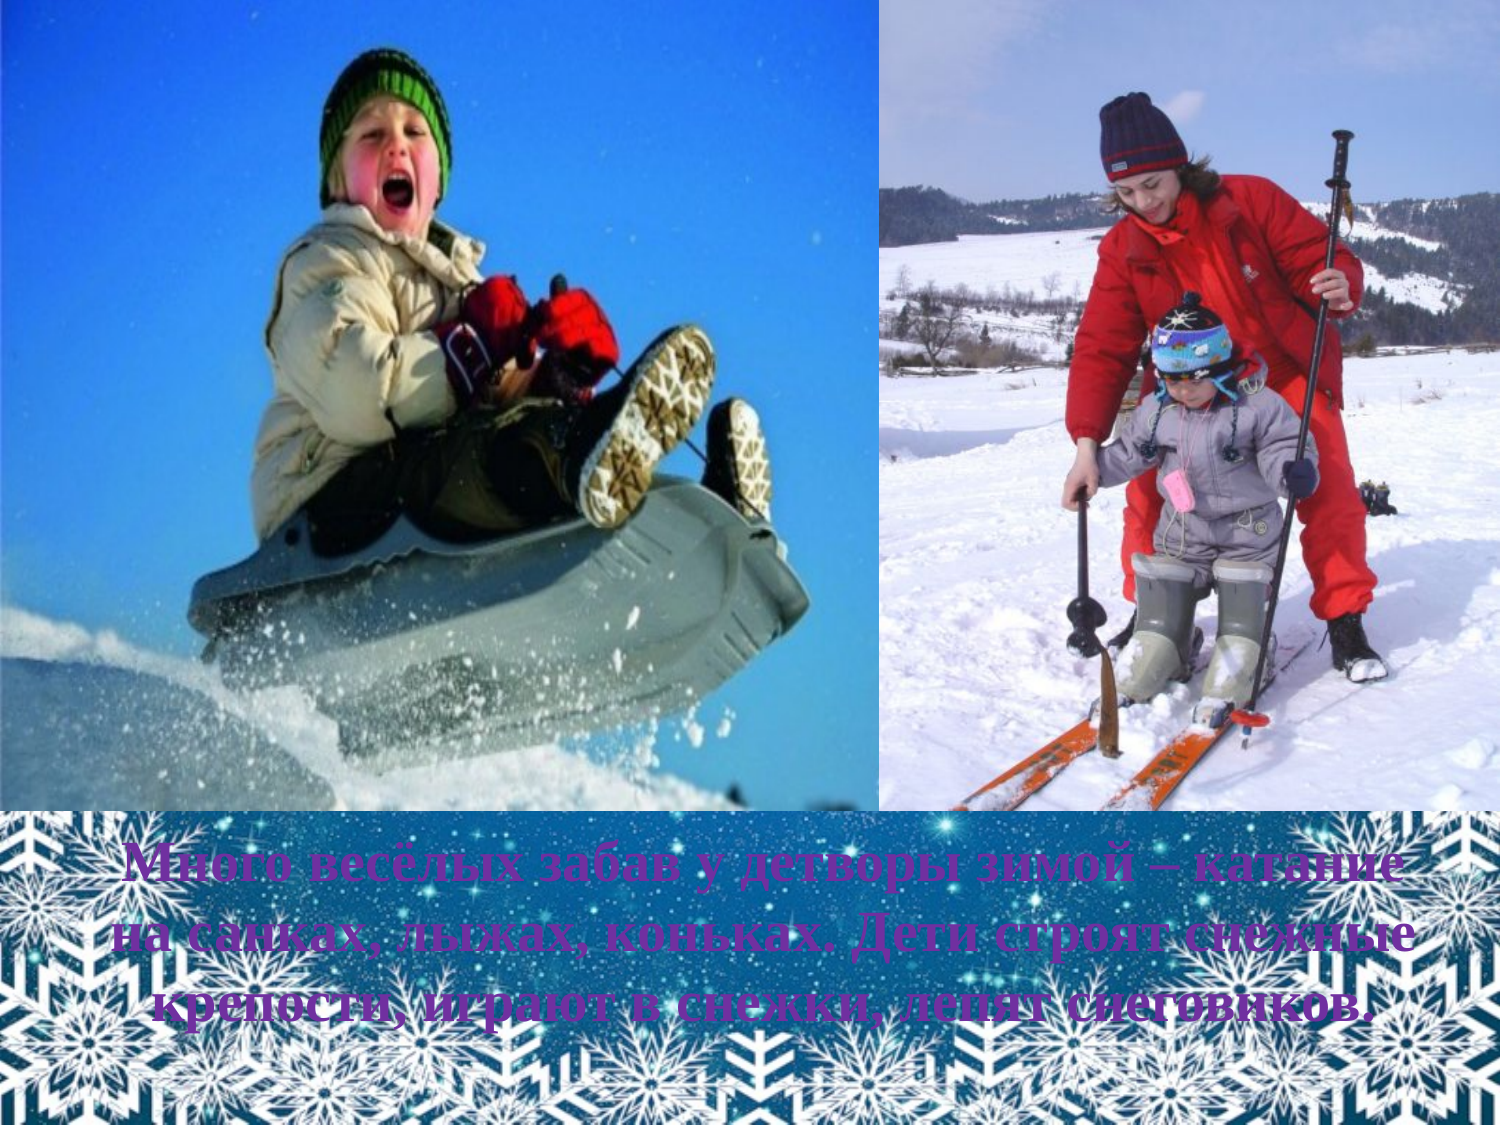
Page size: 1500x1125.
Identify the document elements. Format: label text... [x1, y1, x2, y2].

picture [0, 0, 1500, 1125]
title Много весёлых забав у детворы зимой – катание на санках, лыжах, коньках. Дети строят снежные крепости, играют в снежки, лепят снеговиков. [88, 834, 1439, 1022]
